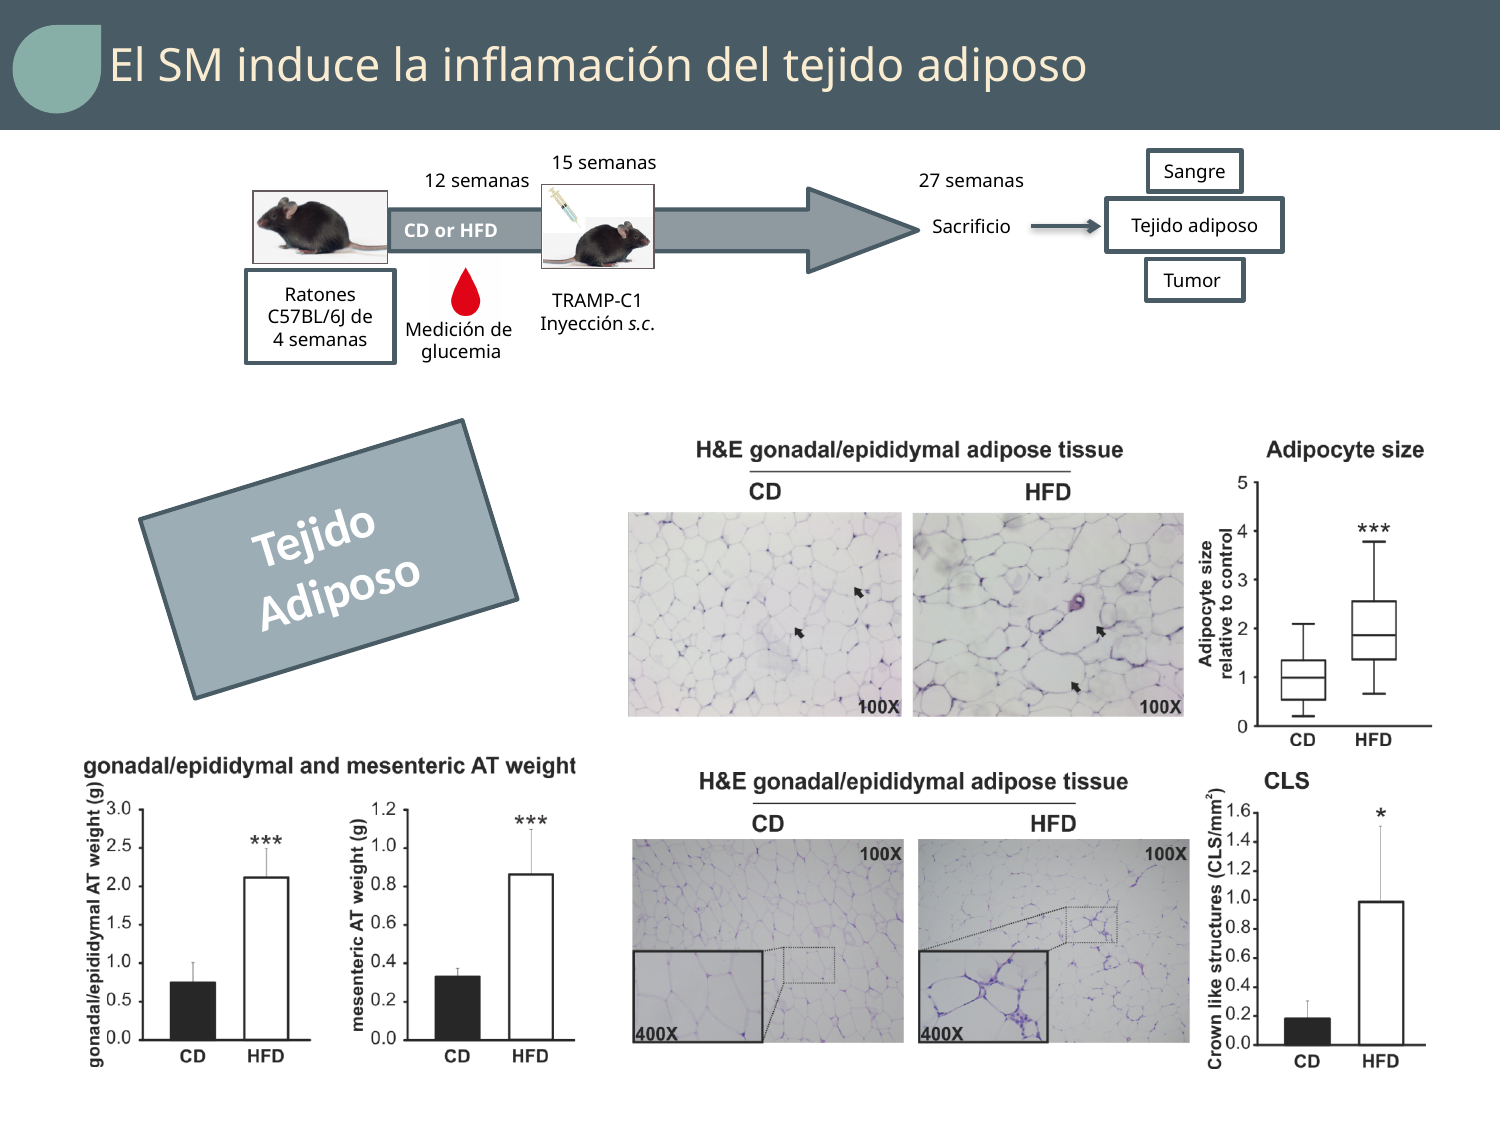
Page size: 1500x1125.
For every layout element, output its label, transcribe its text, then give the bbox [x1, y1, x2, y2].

text_box Tejido Adiposo [138, 418, 520, 701]
text_box [0, 0, 1500, 132]
picture [619, 433, 1433, 746]
text_box [10, 22, 104, 116]
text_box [245, 150, 1283, 364]
text_box El SM induce la inflamación del tejido adiposo [93, 28, 1500, 98]
picture [632, 772, 1426, 1069]
picture [81, 749, 576, 1067]
